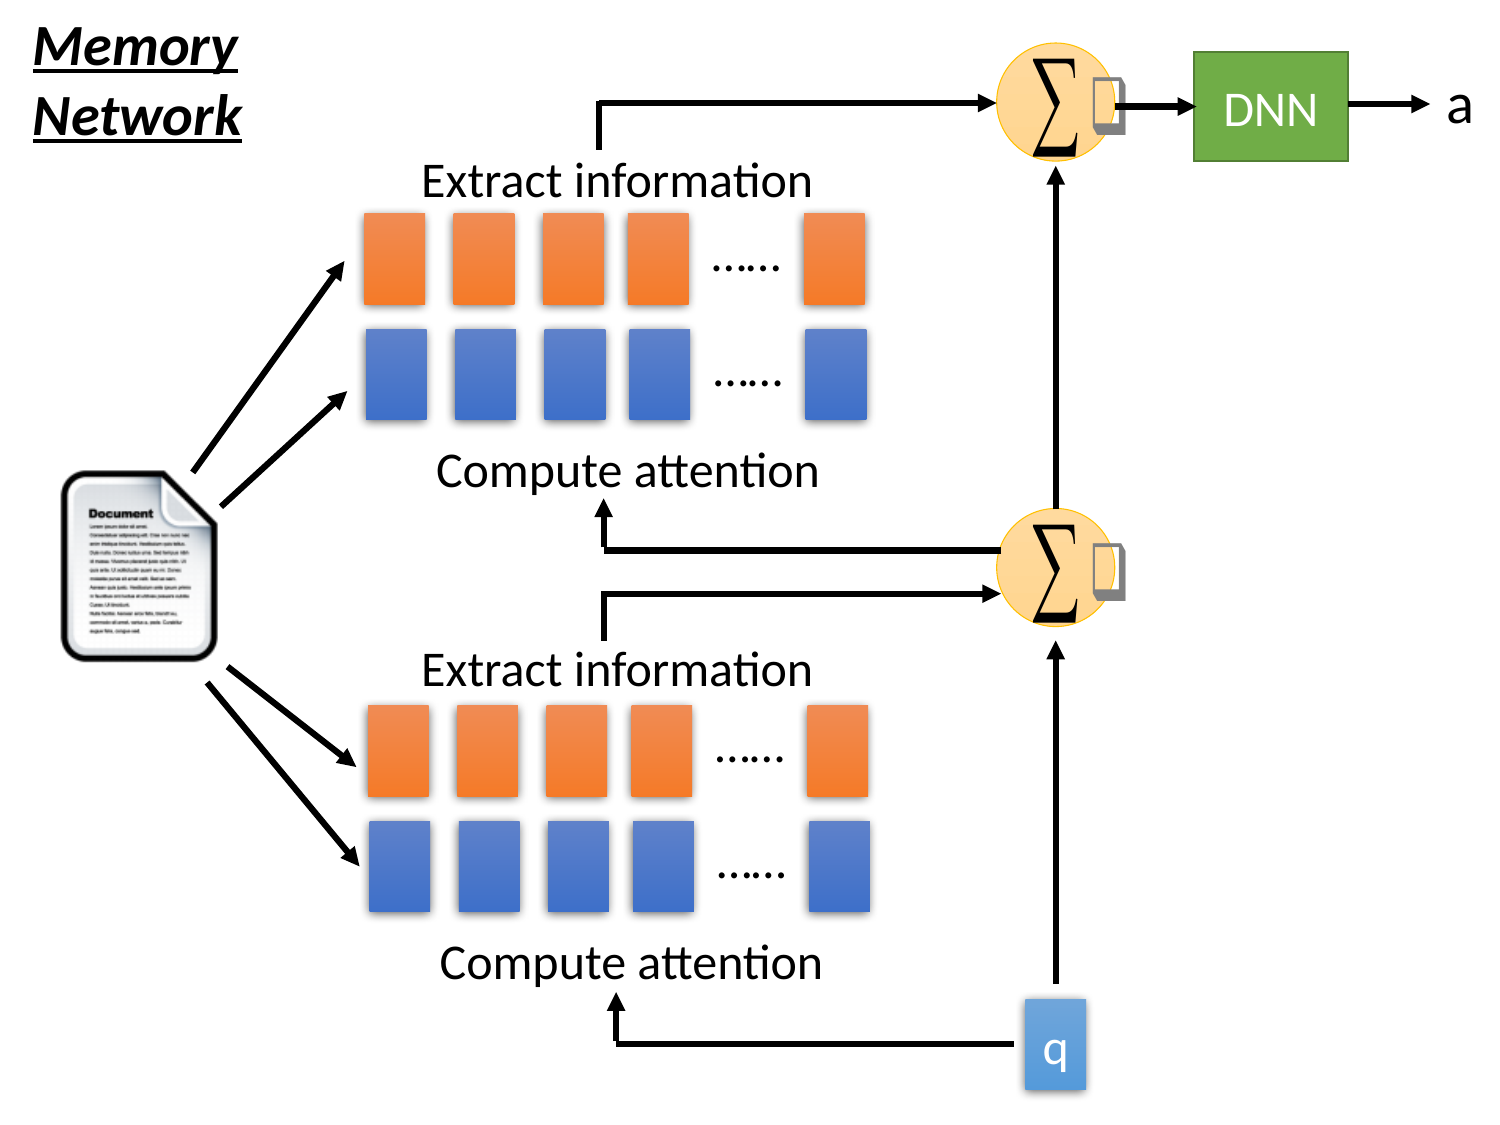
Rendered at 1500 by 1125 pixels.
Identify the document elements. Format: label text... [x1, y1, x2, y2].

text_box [603, 498, 1002, 551]
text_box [603, 591, 1002, 641]
text_box DNN [1193, 51, 1349, 162]
text_box q [1025, 999, 1087, 1090]
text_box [616, 992, 1014, 1045]
text_box a [1431, 57, 1500, 143]
text_box Extract information [348, 628, 886, 704]
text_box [364, 213, 865, 305]
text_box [227, 666, 357, 767]
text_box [220, 391, 348, 507]
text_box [192, 260, 345, 473]
picture [39, 466, 240, 667]
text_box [599, 100, 997, 150]
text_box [366, 329, 867, 420]
text_box Extract information [348, 140, 886, 215]
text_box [996, 508, 1130, 632]
text_box Memory Network [18, 0, 348, 155]
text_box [207, 682, 360, 867]
text_box Compute attention [359, 429, 897, 505]
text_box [996, 43, 1130, 166]
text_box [369, 821, 870, 912]
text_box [367, 705, 869, 797]
text_box Compute attention [363, 921, 900, 997]
